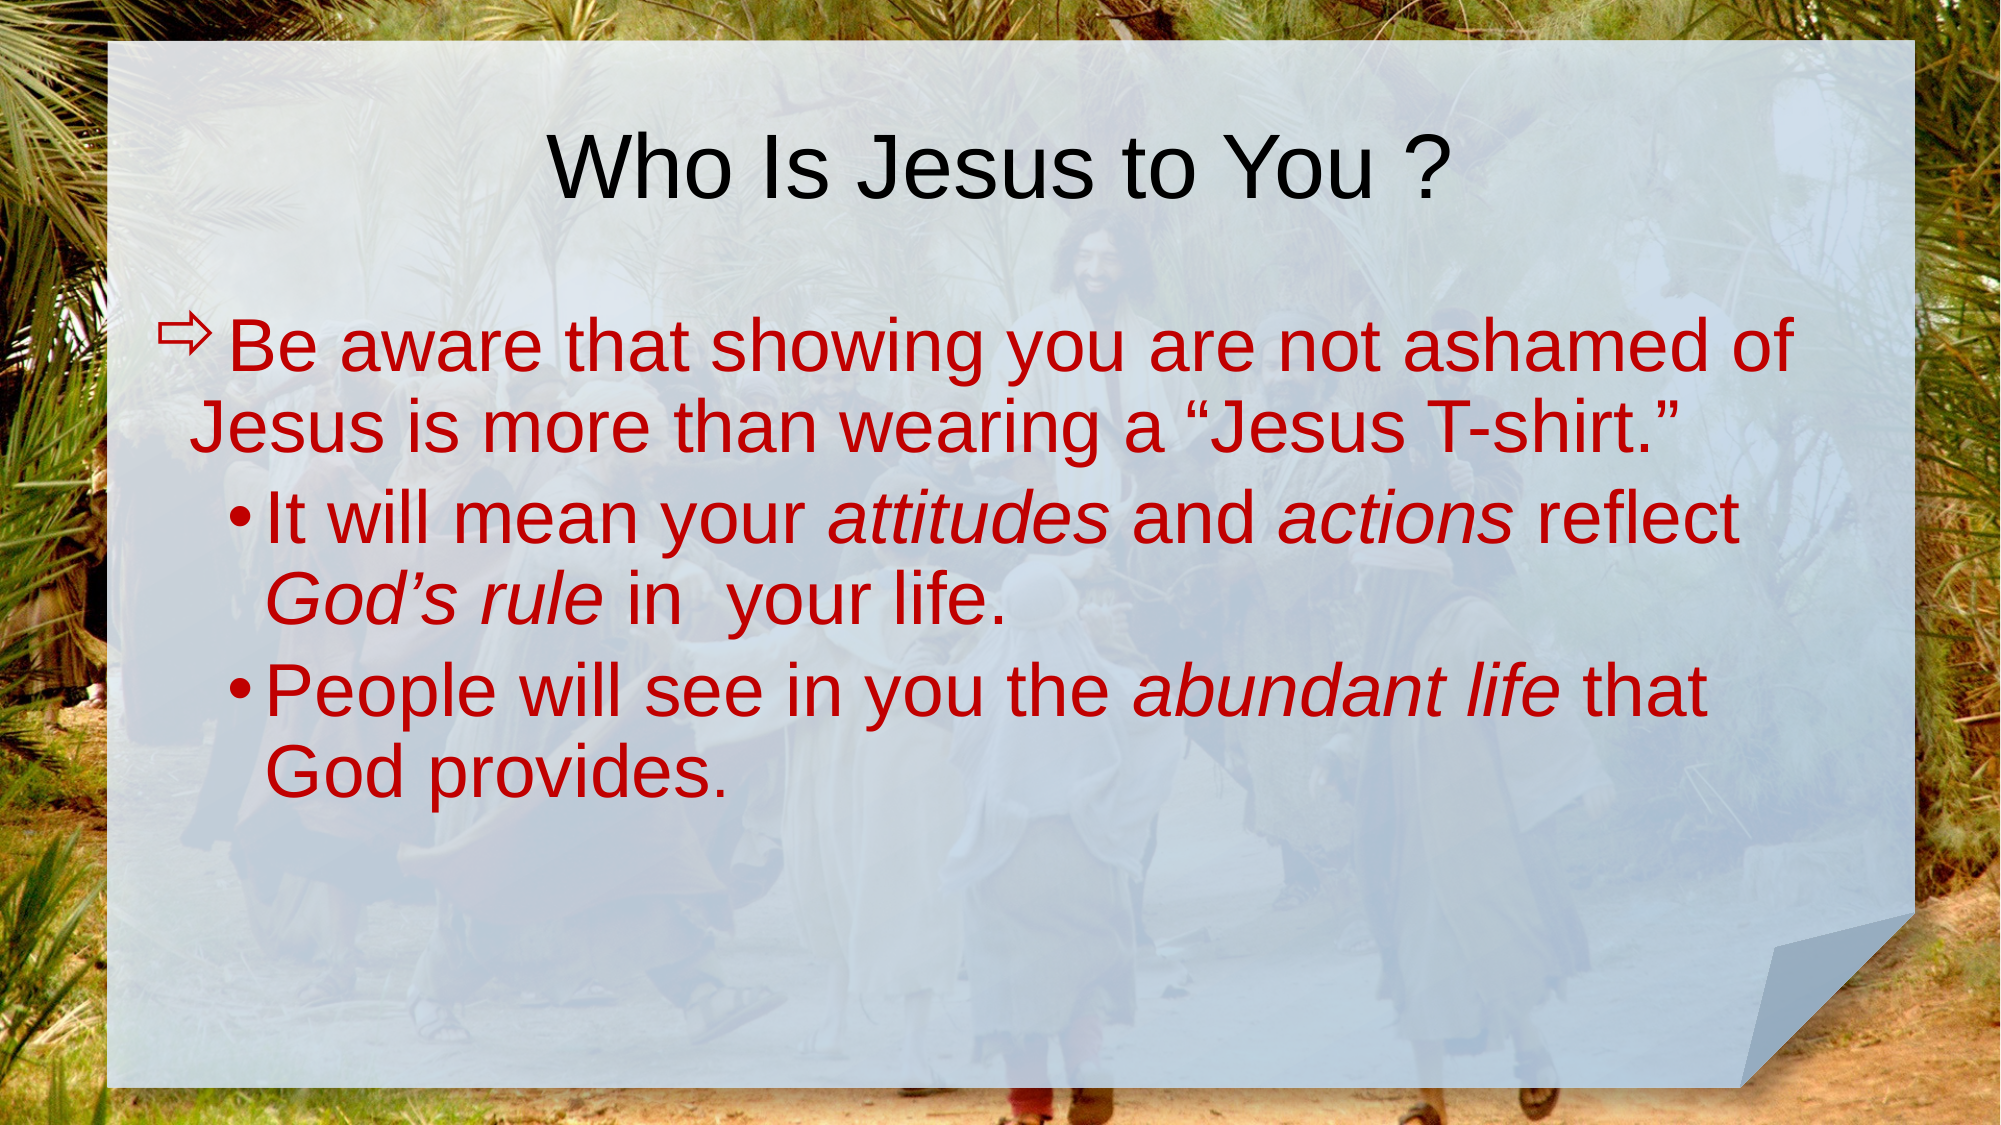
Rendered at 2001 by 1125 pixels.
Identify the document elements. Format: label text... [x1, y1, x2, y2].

title Who Is Jesus to You ? [137, 59, 1863, 278]
list Be aware that showing you are not ashamed of Jesus is more than wearing a “Jesus T-shirt.” It will mean your attitudes and actions reflect God’s rule in your life. People will see in you the abundant life that God provides. [137, 299, 1863, 1014]
picture [0, 0, 2001, 1125]
